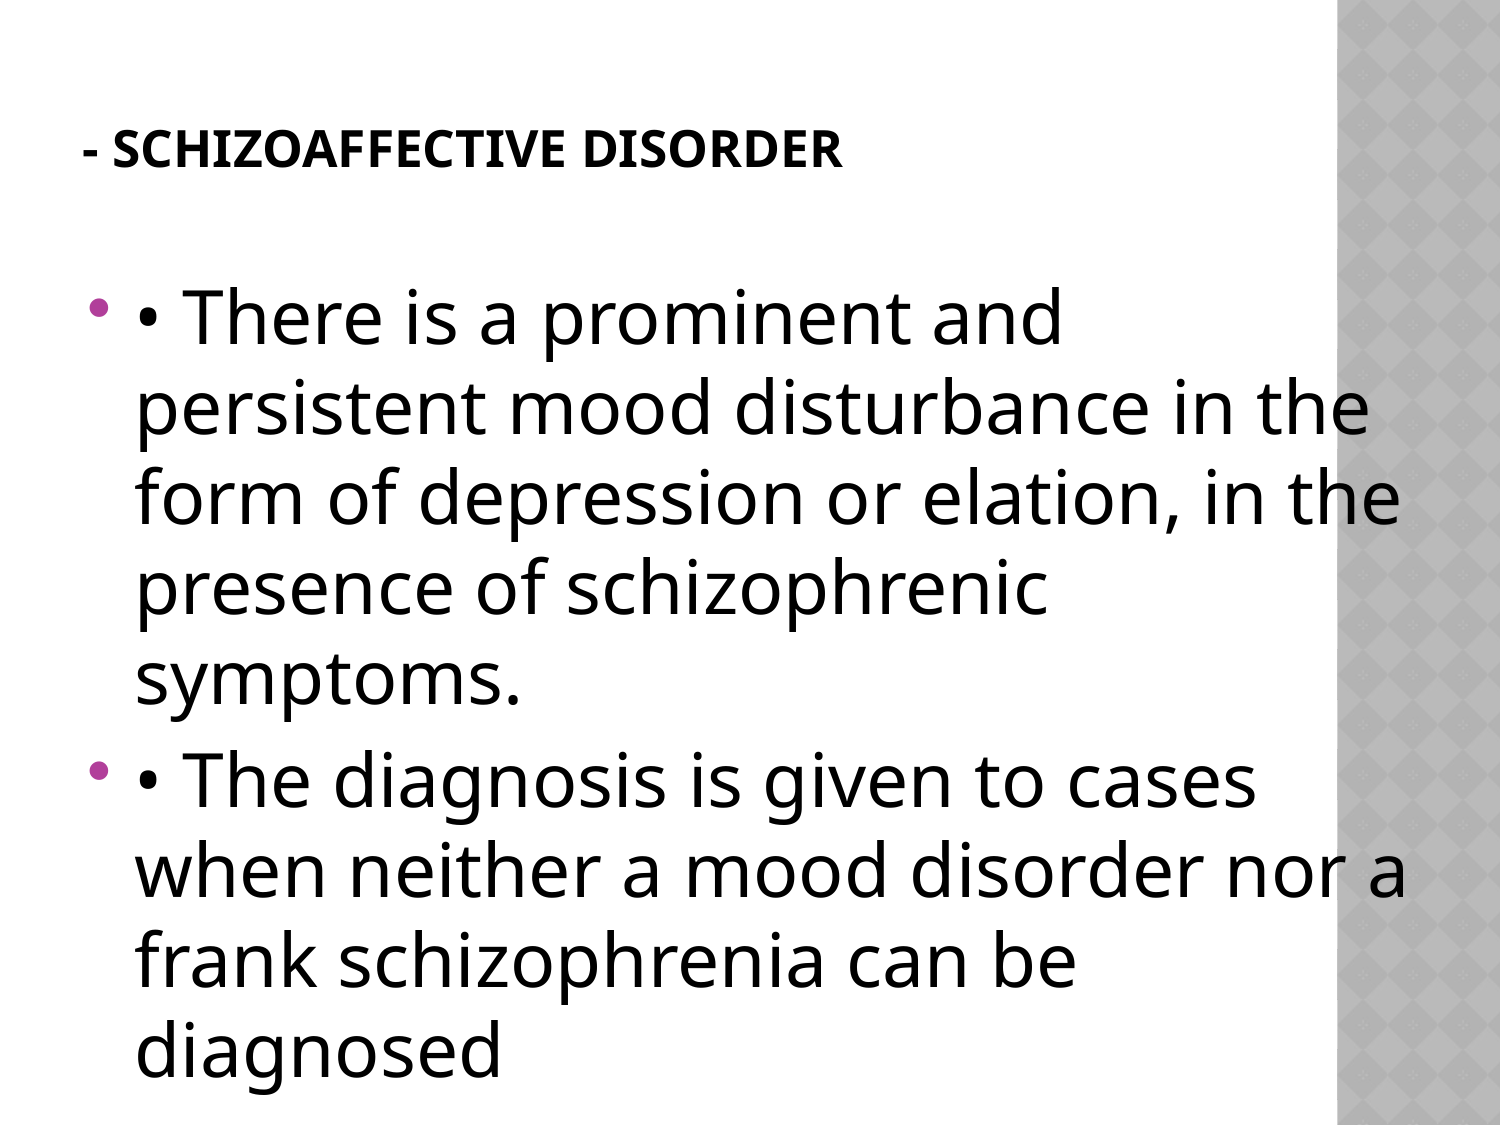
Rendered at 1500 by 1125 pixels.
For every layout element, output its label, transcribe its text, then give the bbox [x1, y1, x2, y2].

title - Schizoaffective Disorder [75, 52, 1263, 240]
list • There is a prominent and persistent mood disturbance in the form of depression or elation, in the presence of schizophrenic symptoms. • The diagnosis is given to cases when neither a mood disorder nor a frank schizophrenia can be diagnosed [75, 262, 1425, 1125]
